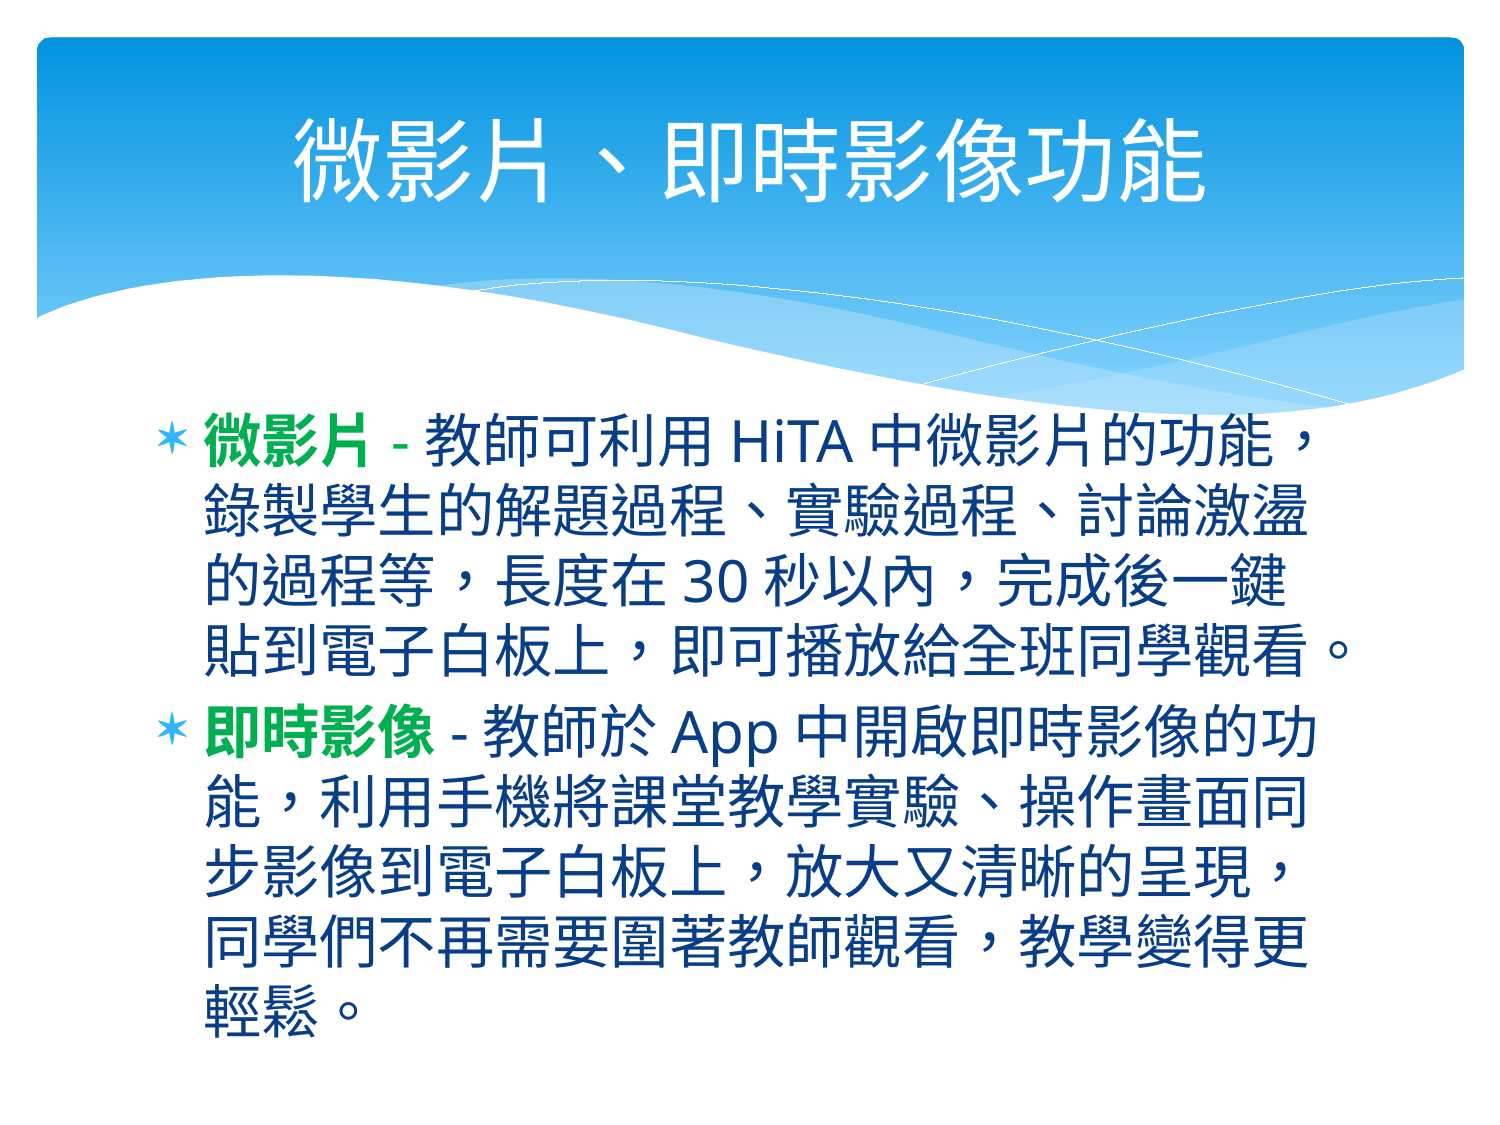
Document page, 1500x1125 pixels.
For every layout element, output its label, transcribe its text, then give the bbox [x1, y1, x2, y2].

list 微影片-教師可利用HiTA中微影片的功能，錄製學生的解題過程、實驗過程、討論激盪的過程等，長度在30秒以內，完成後一鍵貼到電子白板上，即可播放給全班同學觀看。 即時影像-教師於App中開啟即時影像的功能，利用手機將課堂教學實驗、操作畫面同步影像到電子白板上，放大又清晰的呈現，同學們不再需要圍著教師觀看，教學變得更輕鬆。 [143, 397, 1359, 1118]
title 微影片、即時影像功能 [75, 55, 1425, 261]
